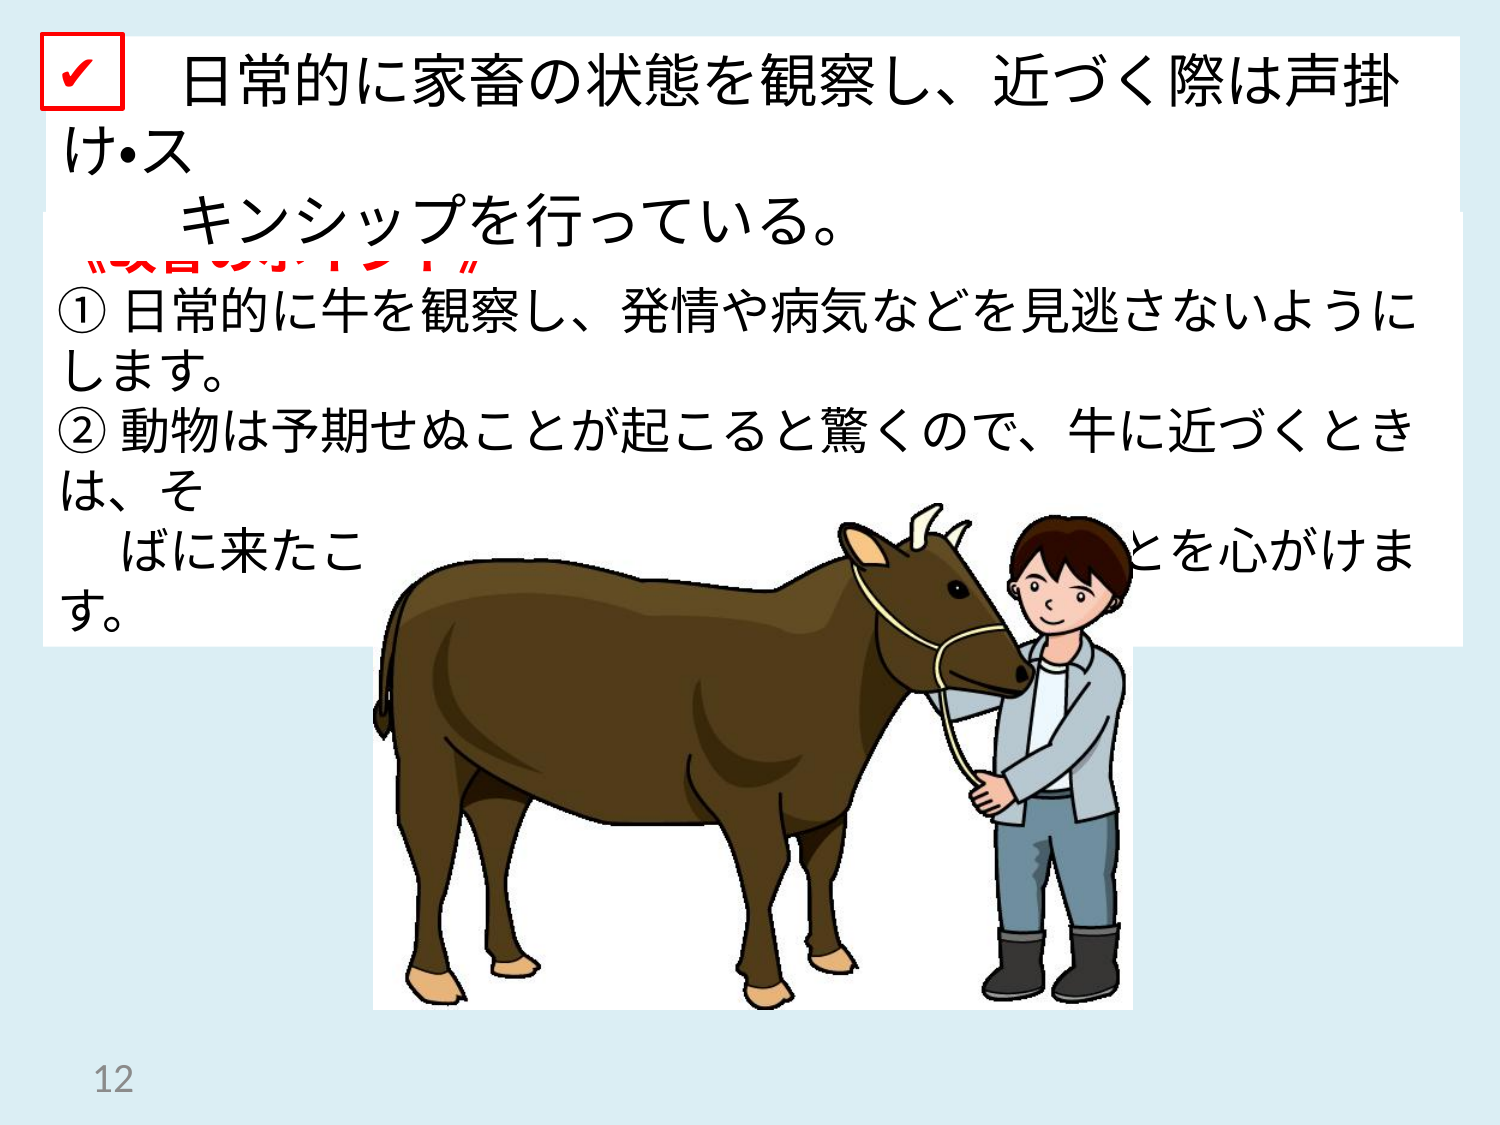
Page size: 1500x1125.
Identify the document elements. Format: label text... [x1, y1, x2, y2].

picture [373, 503, 1133, 1010]
slide_number 164 [76, 1045, 1425, 1106]
text_box ✔ [41, 33, 123, 109]
text_box 日常的に家畜の状態を観察し、近づく際は声掛け・ス キンシップを行っている。 [46, 36, 1460, 261]
text_box 《改善のポイント》 ①日常的に牛を観察し、発情や病気などを見逃さないようにします。 ②動物は予期せぬことが起こると驚くので、牛に近づくときは、そ ばに来たことを知らせ、ゆったりと接することを心がけます。 [43, 211, 1463, 647]
